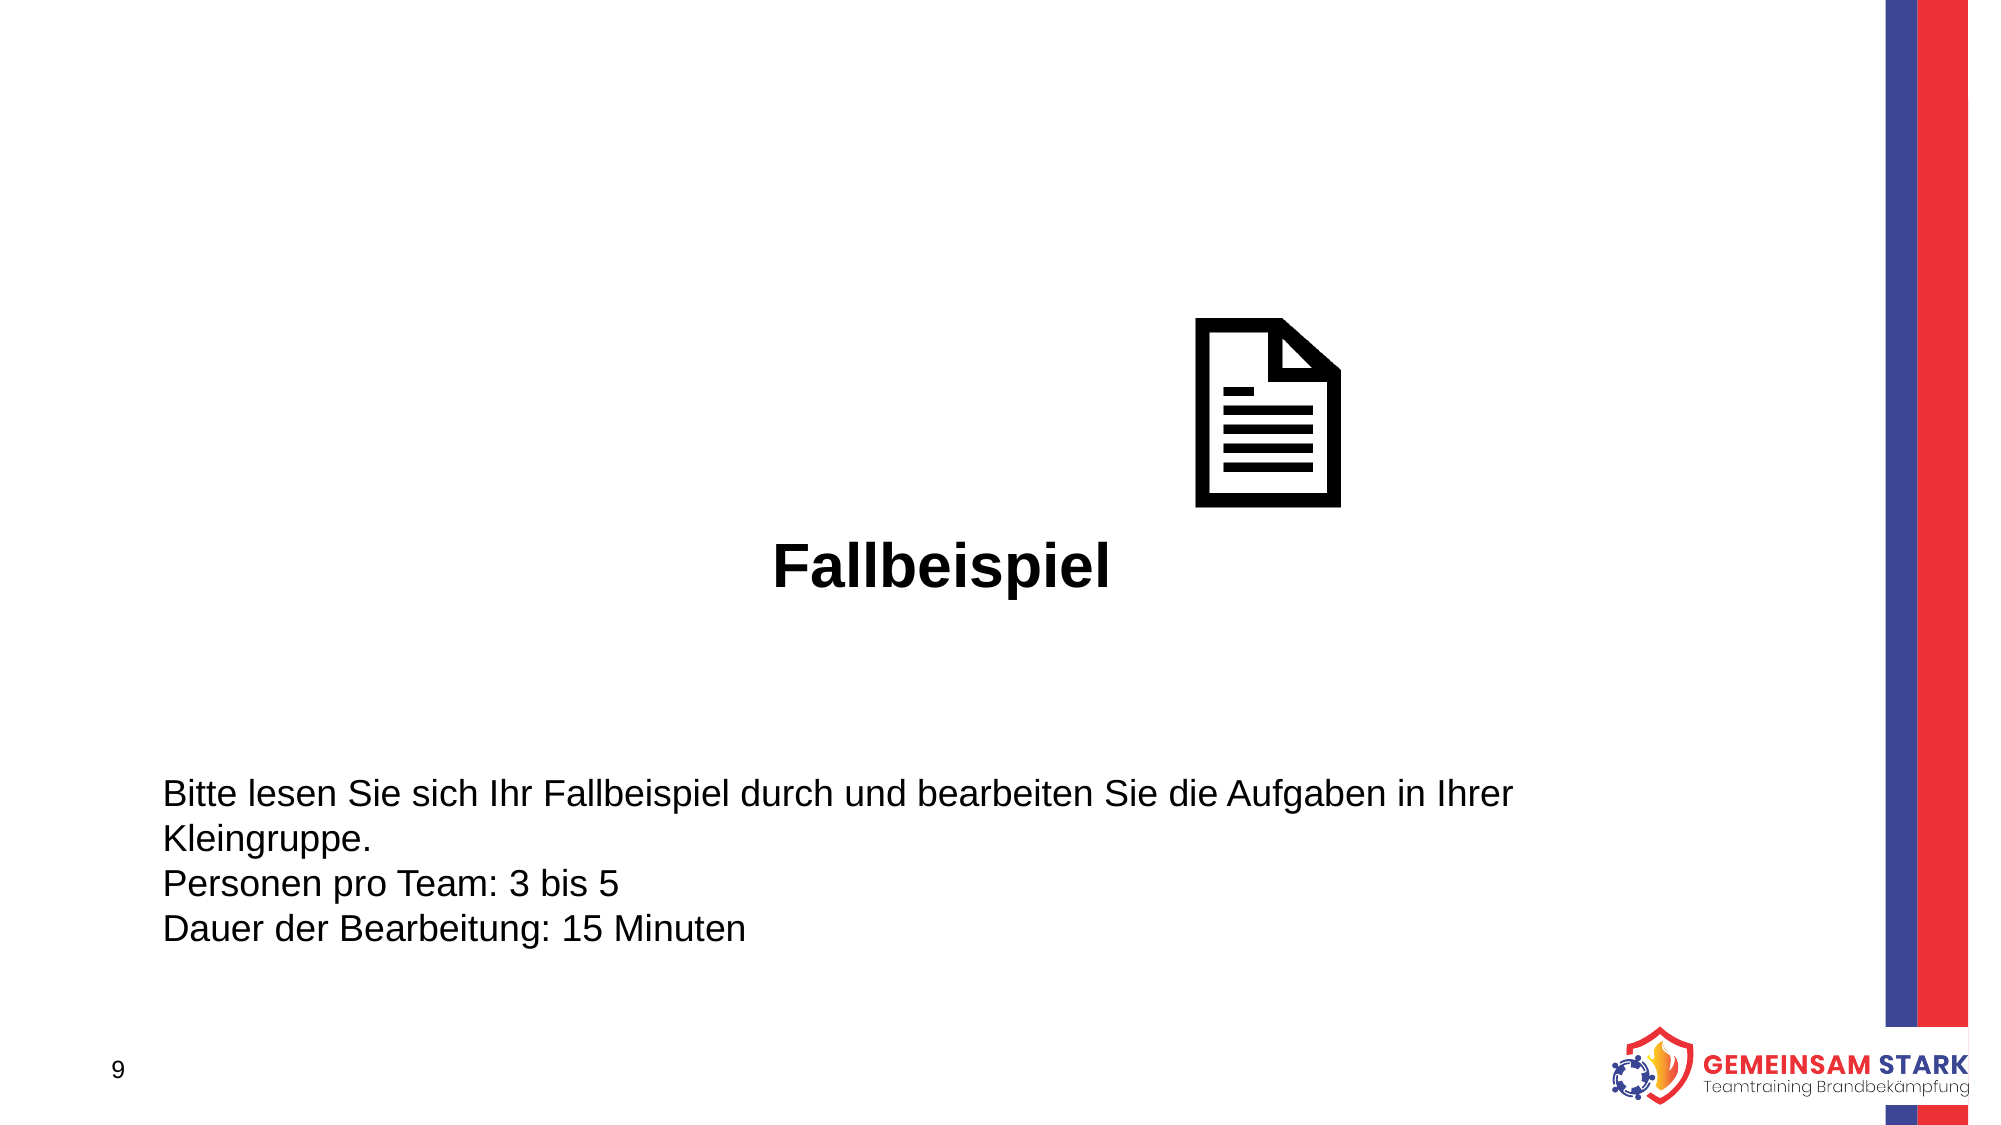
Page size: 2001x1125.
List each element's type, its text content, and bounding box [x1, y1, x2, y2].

text_box Fallbeispiel [56, 216, 1828, 609]
picture [1155, 299, 1381, 526]
slide_number 9 [96, 1039, 547, 1099]
text_box [56, 623, 1828, 896]
text_box Bitte lesen Sie sich Ihr Fallbeispiel durch und bearbeiten Sie die Aufgaben in Ihrer Kleingruppe. Personen pro Team: 3 bis 5 Dauer der Bearbeitung: 15 Minuten [147, 761, 1546, 956]
picture [1612, 1026, 1969, 1105]
